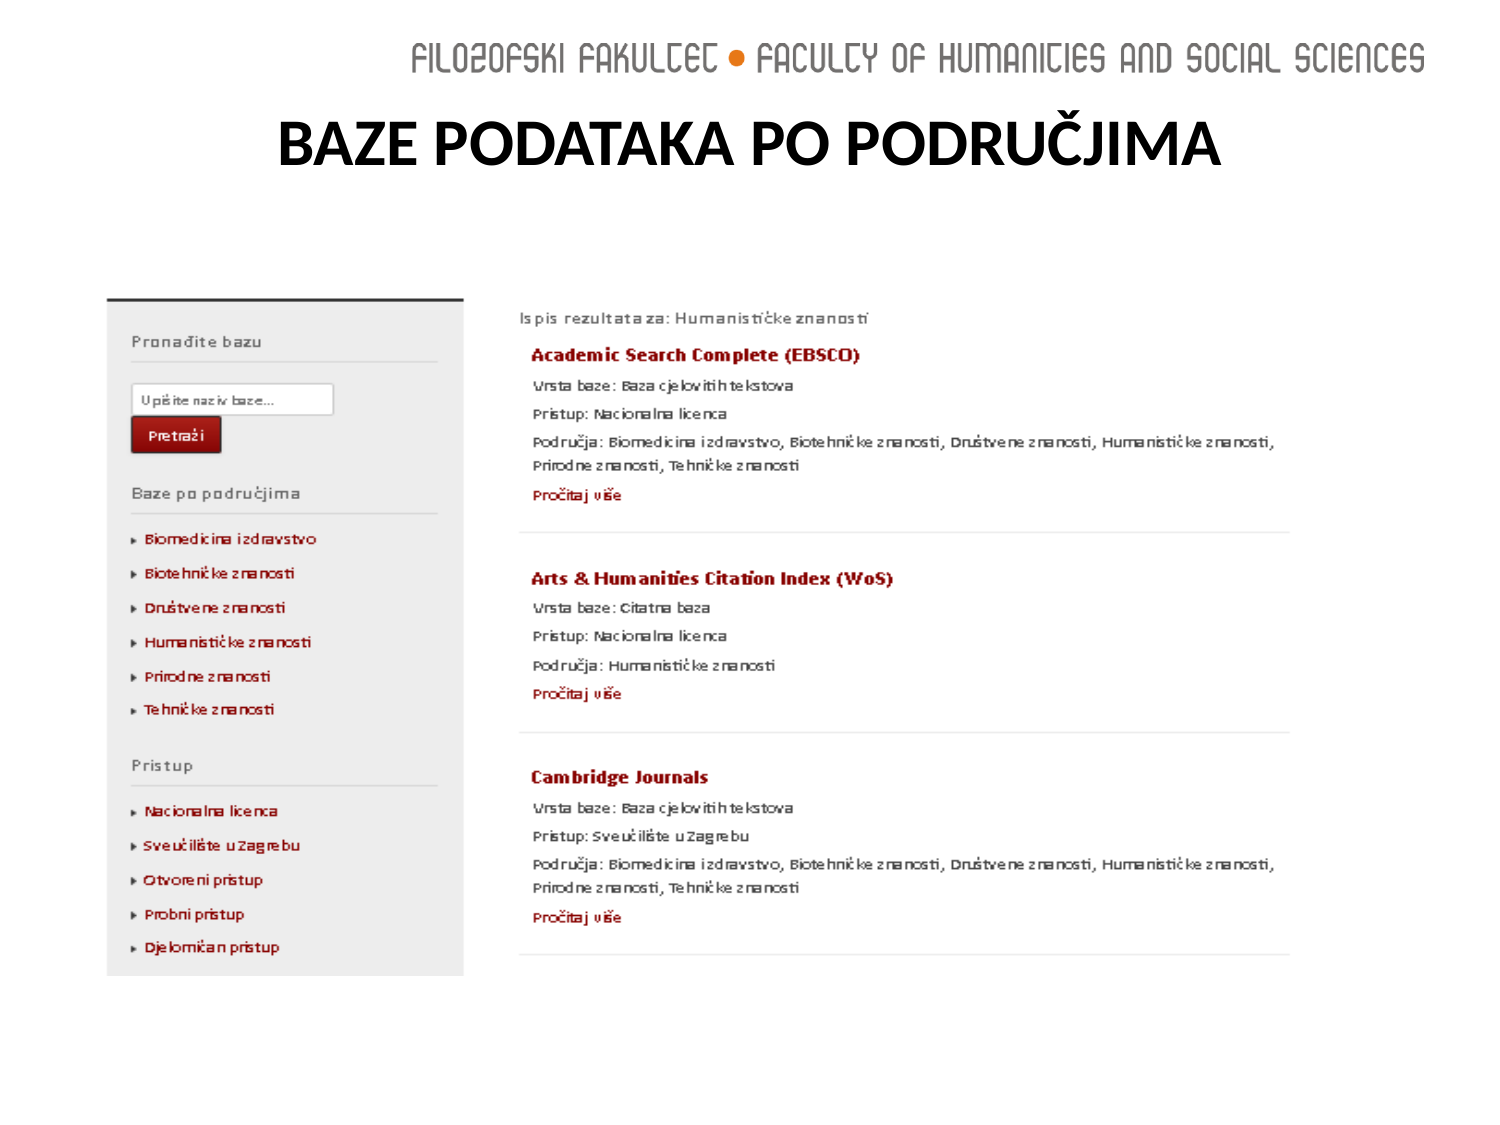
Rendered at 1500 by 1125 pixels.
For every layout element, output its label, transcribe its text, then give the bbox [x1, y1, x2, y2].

picture [100, 291, 1330, 976]
title BAZE PODATAKA PO PODRUČJIMA [75, 45, 1425, 233]
